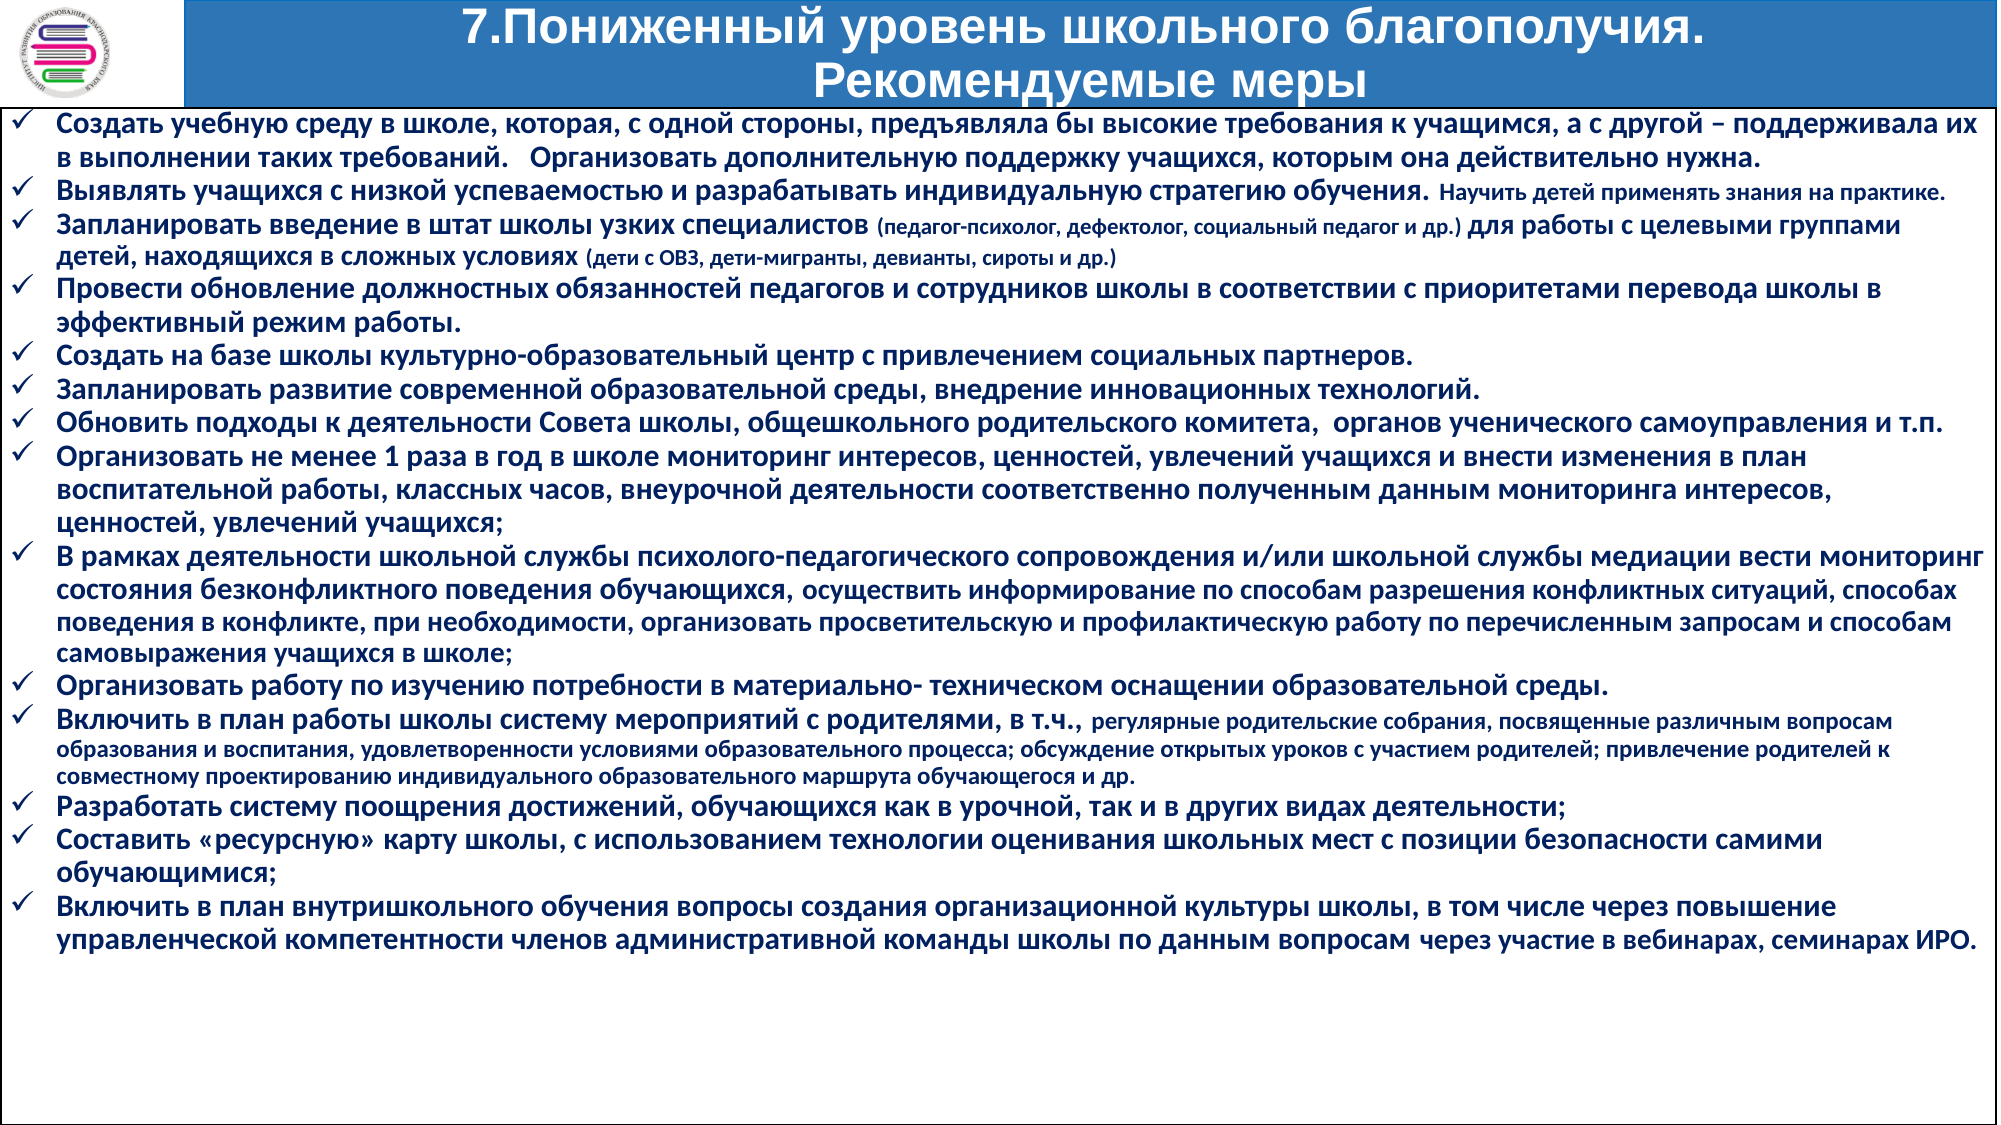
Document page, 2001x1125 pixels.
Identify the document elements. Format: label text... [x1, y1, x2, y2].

title 7.Пониженный уровень школьного благополучия. Рекомендуемые меры [184, 0, 1997, 107]
picture [19, 7, 110, 98]
table_header Создать учебную среду в школе, которая, с одной стороны, предъявляла бы высокие требования к учащимся, а с другой – поддерживала их в выполнении таких требований. Организовать дополнительную поддержку учащихся, которым она действительно нужна. Выявлять учащихся с низкой успеваемостью и разрабатывать индивидуальную стратегию обучения. Научить детей применять знания на практике. Запланировать введение в штат школы узких специалистов (педагог-психолог, дефектолог, социальный педагог и др.) для работы с целевыми группами детей, находящихся в сложных условиях (дети с ОВЗ, дети-мигранты, девианты, сироты и др.) Провести обновление должностных обязанностей педагогов и сотрудников школы в соответствии с приоритетами перевода школы в эффективный режим работы. Создать на базе школы культурно-образовательный центр с привлечением социальных партнеров. Запланировать развитие современной образовательной среды, внедрение инновационных технологий. Обновить подходы к деятельности Совета школы, общешкольного родительского комитета, органов ученического самоуправления и т.п. Организовать не менее 1 раза в год в школе мониторинг интересов, ценностей, увлечений учащихся и внести изменения в план воспитательной работы, классных часов, внеурочной деятельности соответственно полученным данным мониторинга интересов, ценностей, увлечений учащихся; В рамках деятельности школьной службы психолого-педагогического сопровождения и/или школьной службы медиации вести мониторинг состояния безконфликтного поведения обучающихся, осуществить информирование по способам разрешения конфликтных ситуаций, способах поведения в конфликте, при необходимости, организовать просветительскую и профилактическую работу по перечисленным запросам и способам самовыражения учащихся в школе; Организовать работу по изучению потребности в материально- техническом оснащении образовательной среды. Включить в план работы школы систему мероприятий с родителями, в т.ч., регулярные родительские собрания, посвященные различным вопросам образования и воспитания, удовлетворенности условиями образовательного процесса; обсуждение открытых уроков с участием родителей; привлечение родителей к совместному проектированию индивидуального образовательного маршрута обучающегося и др. Разработать систему поощрения достижений, обучающихся как в урочной, так и в других видах деятельности; Составить «ресурсную» карту школы, с использованием технологии оценивания школьных мест с позиции безопасности самими обучающимися; Включить в план внутришкольного обучения вопросы создания организационной культуры школы, в том числе через повышение управленческой компетентности членов административной команды школы по данным вопросам через участие в вебинарах, семинарах ИРО. [2, 109, 1995, 1124]
